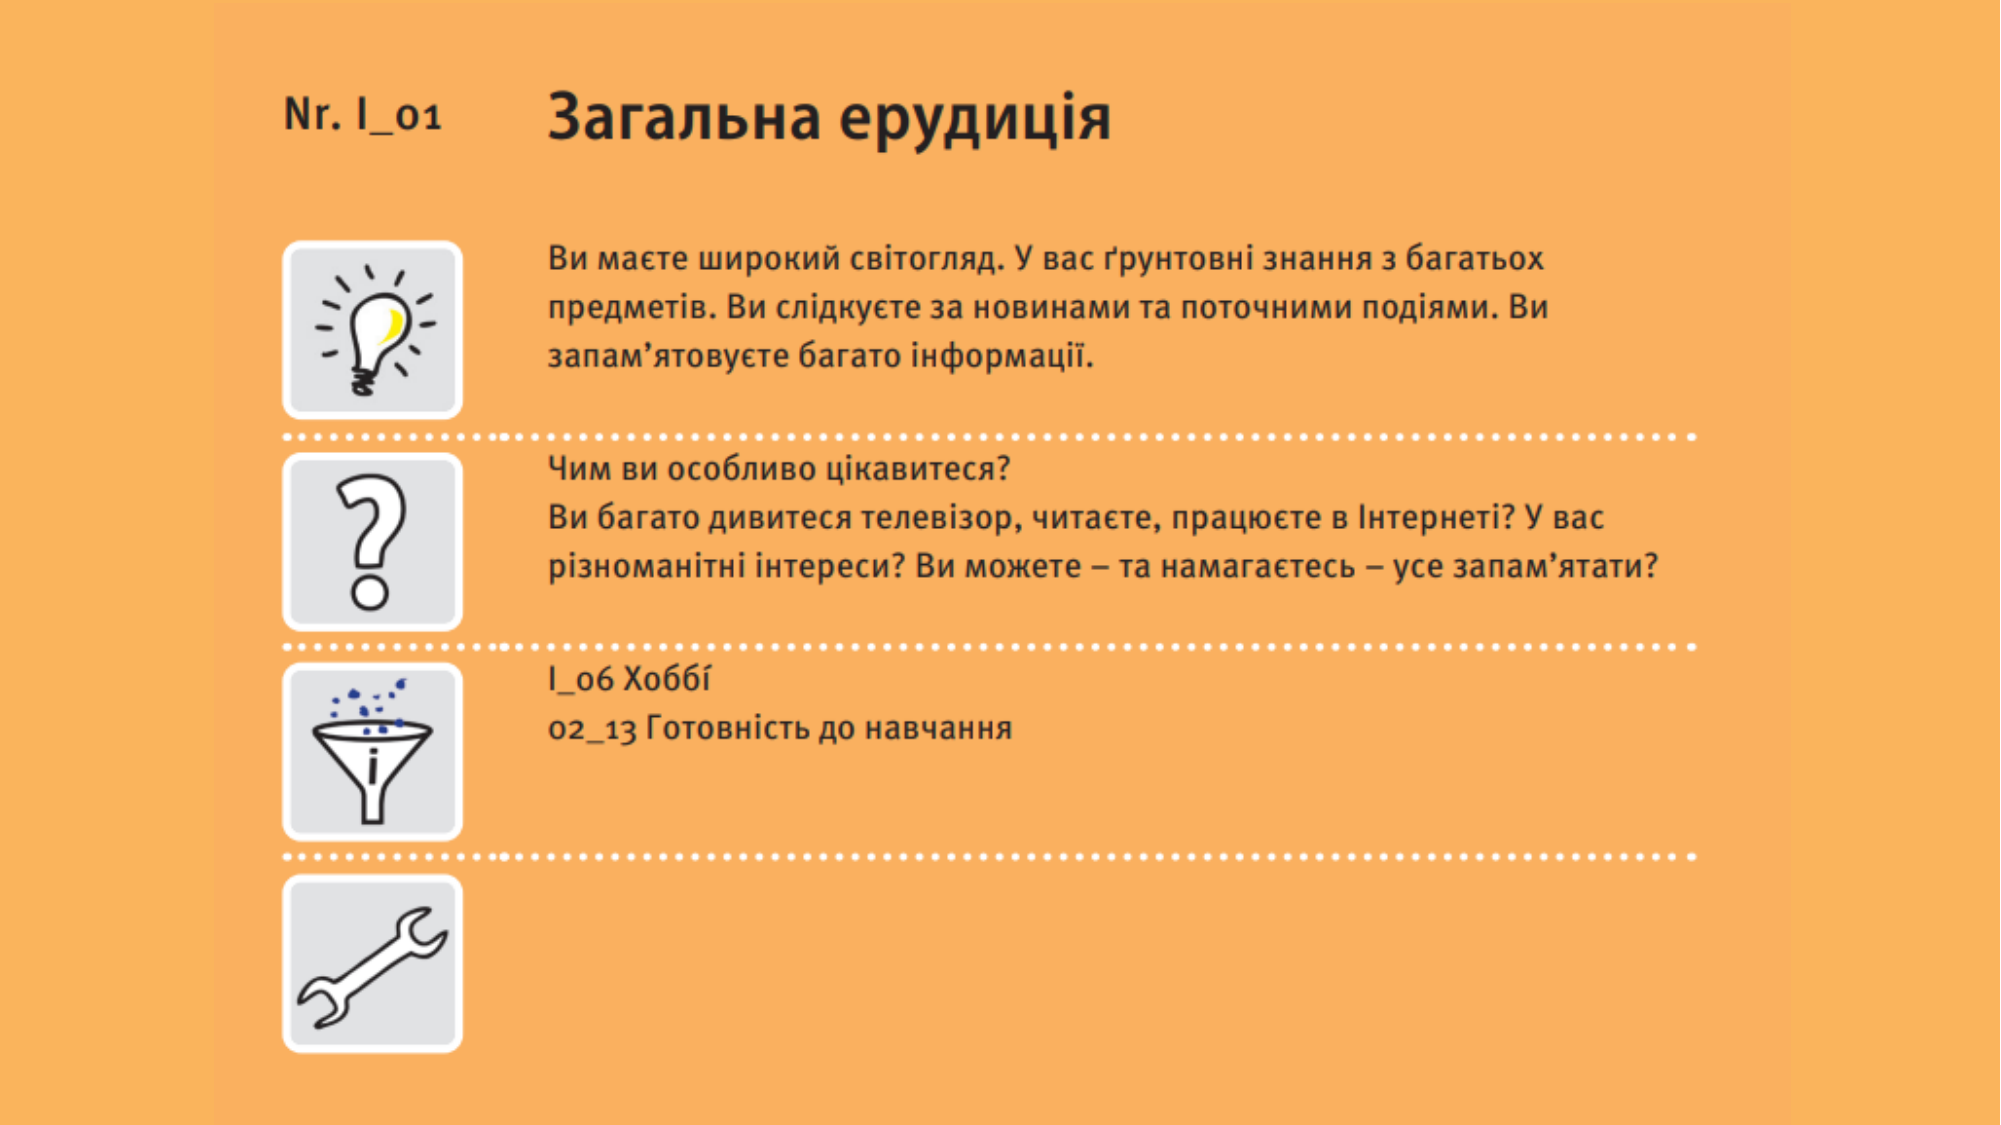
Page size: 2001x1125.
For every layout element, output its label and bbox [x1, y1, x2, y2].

picture [214, 3, 1791, 1125]
